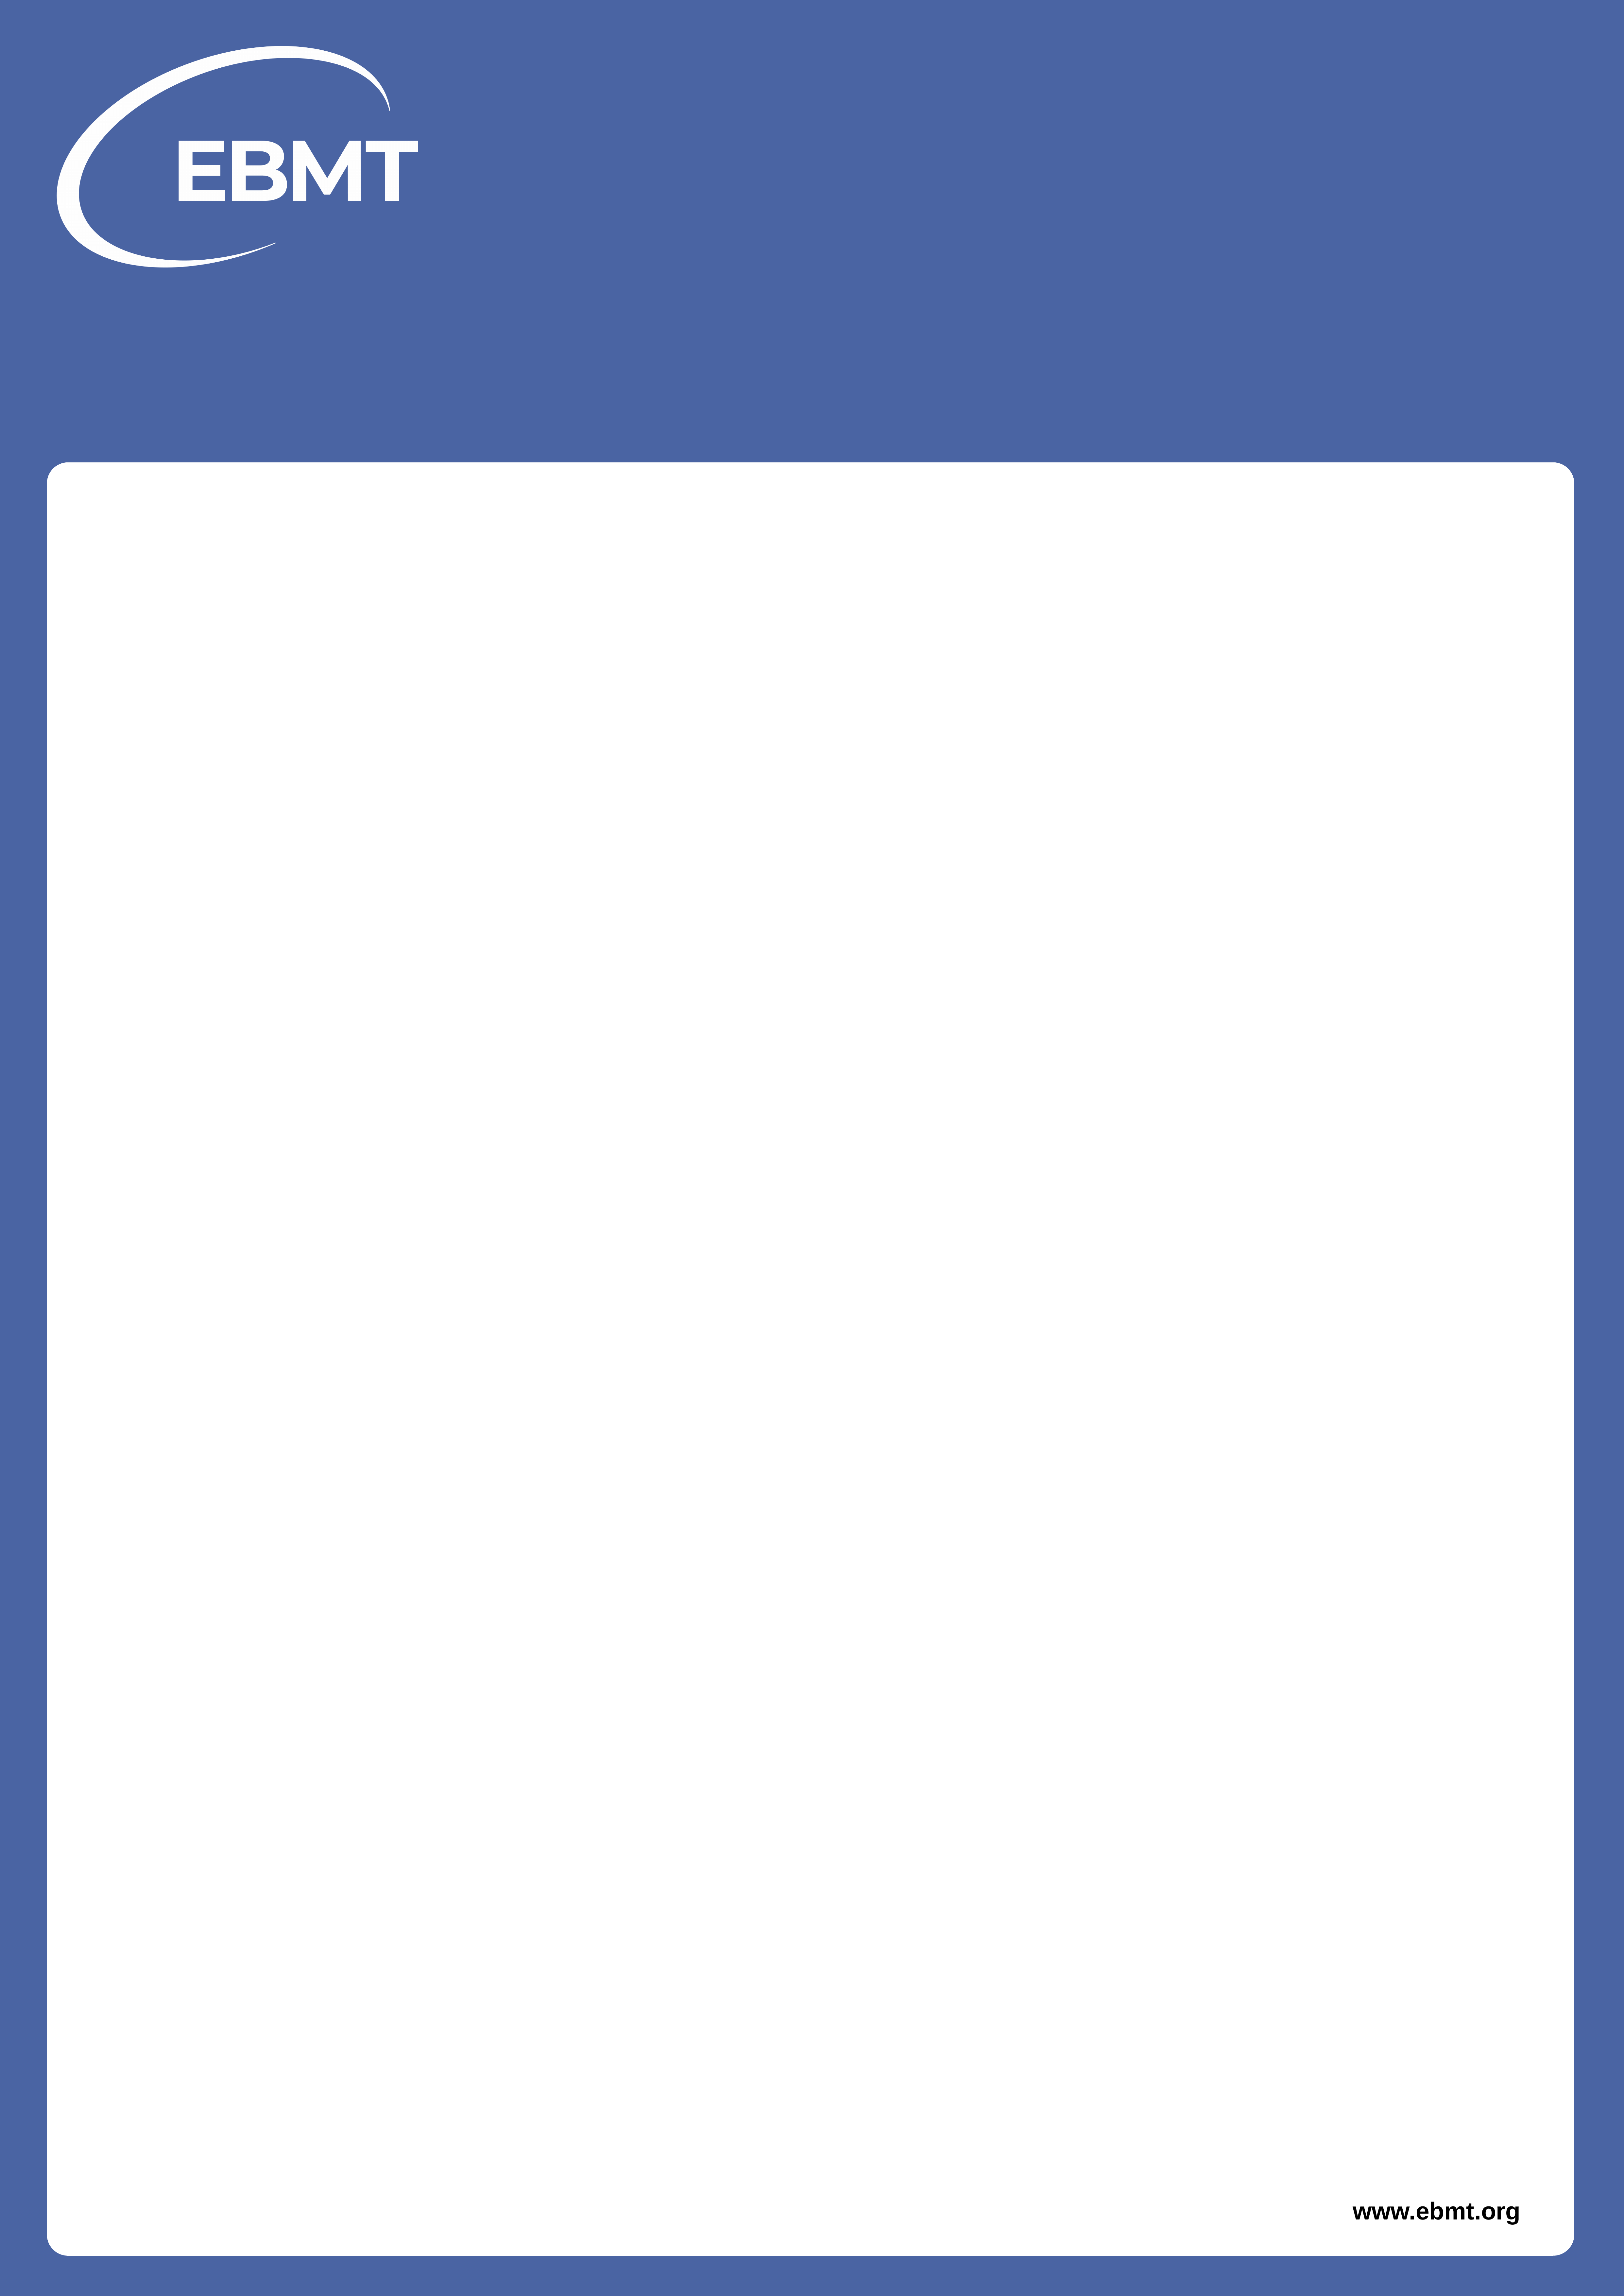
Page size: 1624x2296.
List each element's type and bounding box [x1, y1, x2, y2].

picture [36, 26, 433, 287]
